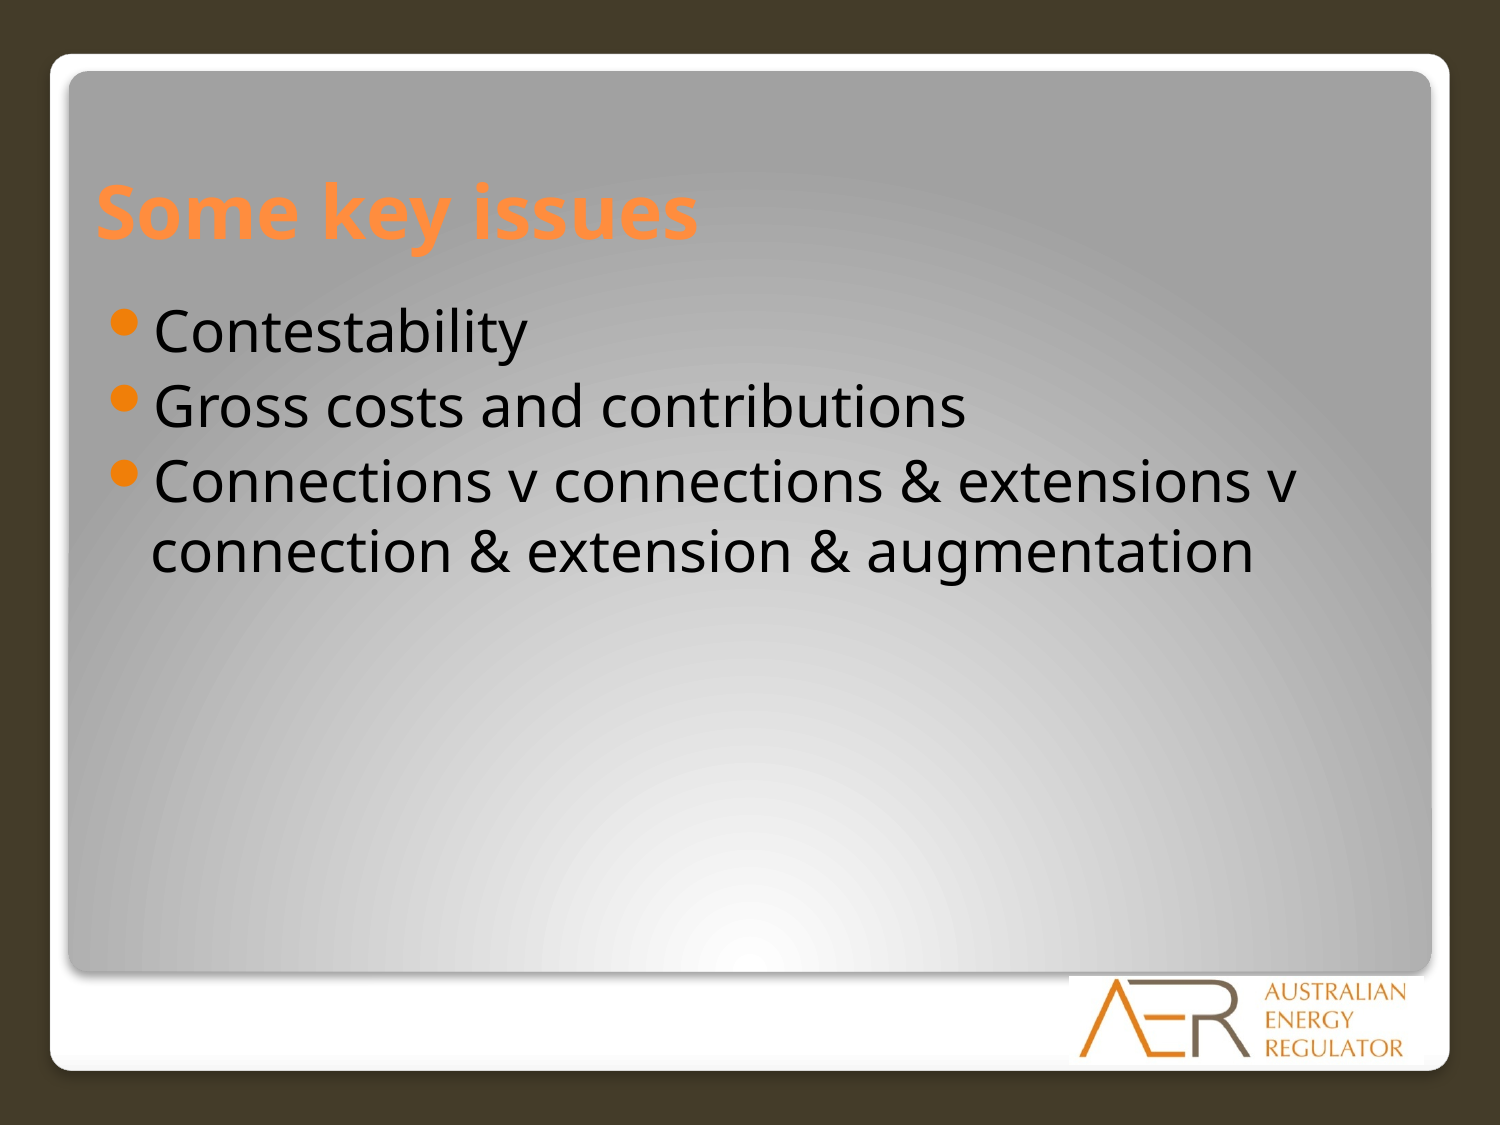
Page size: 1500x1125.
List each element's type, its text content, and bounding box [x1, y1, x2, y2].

title Some key issues [80, 90, 1424, 263]
picture [1068, 975, 1424, 1065]
list Contestability Gross costs and contributions Connections v connections & extensions v connection & extension & augmentation [76, 278, 1420, 967]
